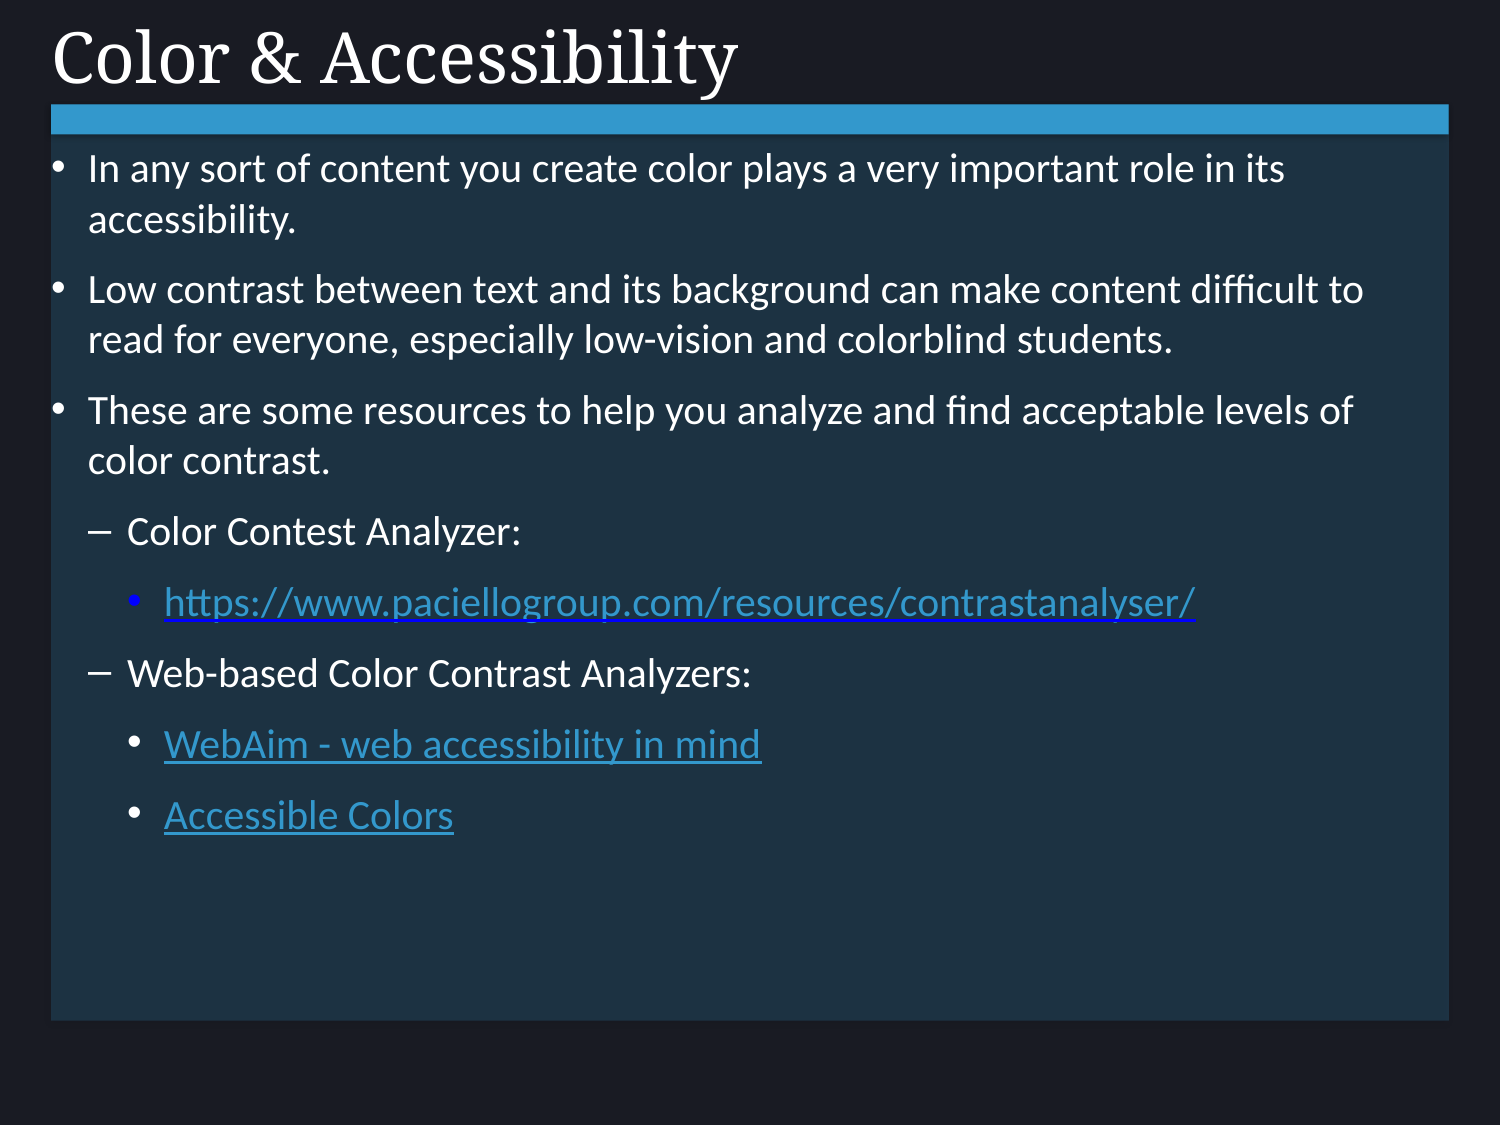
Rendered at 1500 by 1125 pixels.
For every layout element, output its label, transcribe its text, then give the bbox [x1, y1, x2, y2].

title Color & Accessibility [51, 22, 1449, 94]
list In any sort of content you create color plays a very important role in its accessibility. Low contrast between text and its background can make content difficult to read for everyone, especially low-vision and colorblind students. These are some resources to help you analyze and find acceptable levels of color contrast. Color Contest Analyzer: https://www.paciellogroup.com/resources/contrastanalyser/ Web-based Color Contrast Analyzers: WebAim - web accessibility in mind Accessible Colors [51, 141, 1449, 1028]
